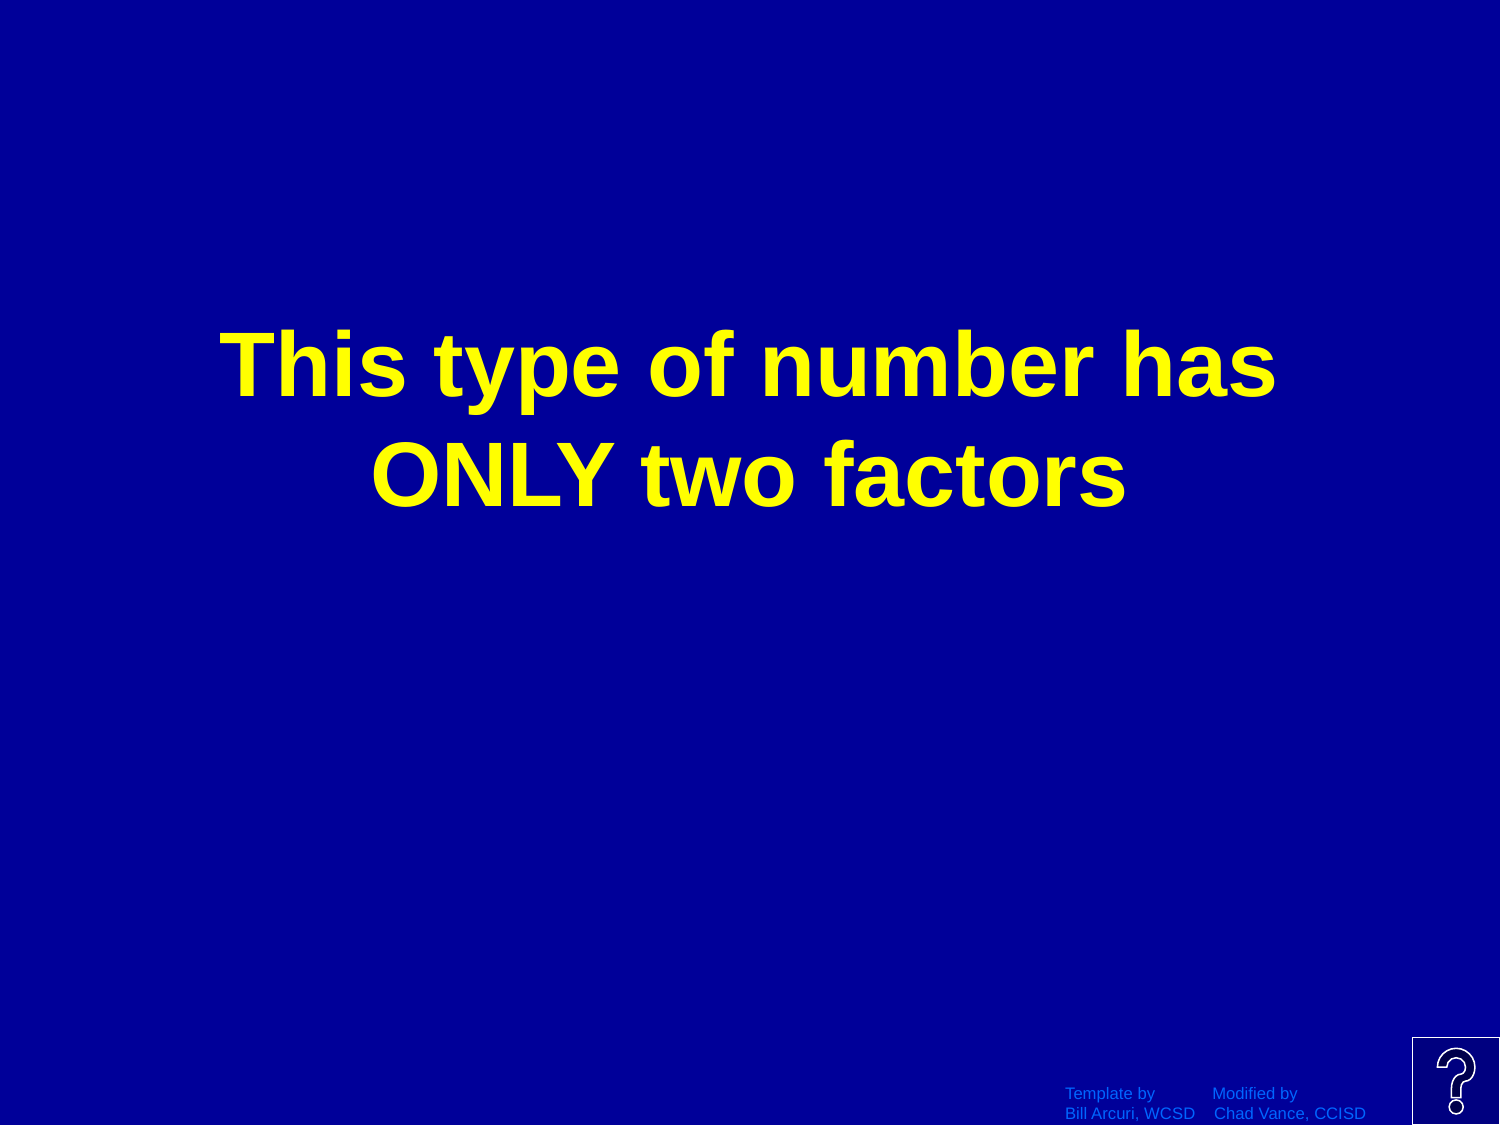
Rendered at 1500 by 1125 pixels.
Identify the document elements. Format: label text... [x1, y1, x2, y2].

text_box [1412, 1037, 1500, 1125]
slide_number Template by Modified by Bill Arcuri, WCSD Chad Vance, CCISD [1049, 1074, 1412, 1125]
title This type of number has ONLY two factors [112, 349, 1388, 591]
